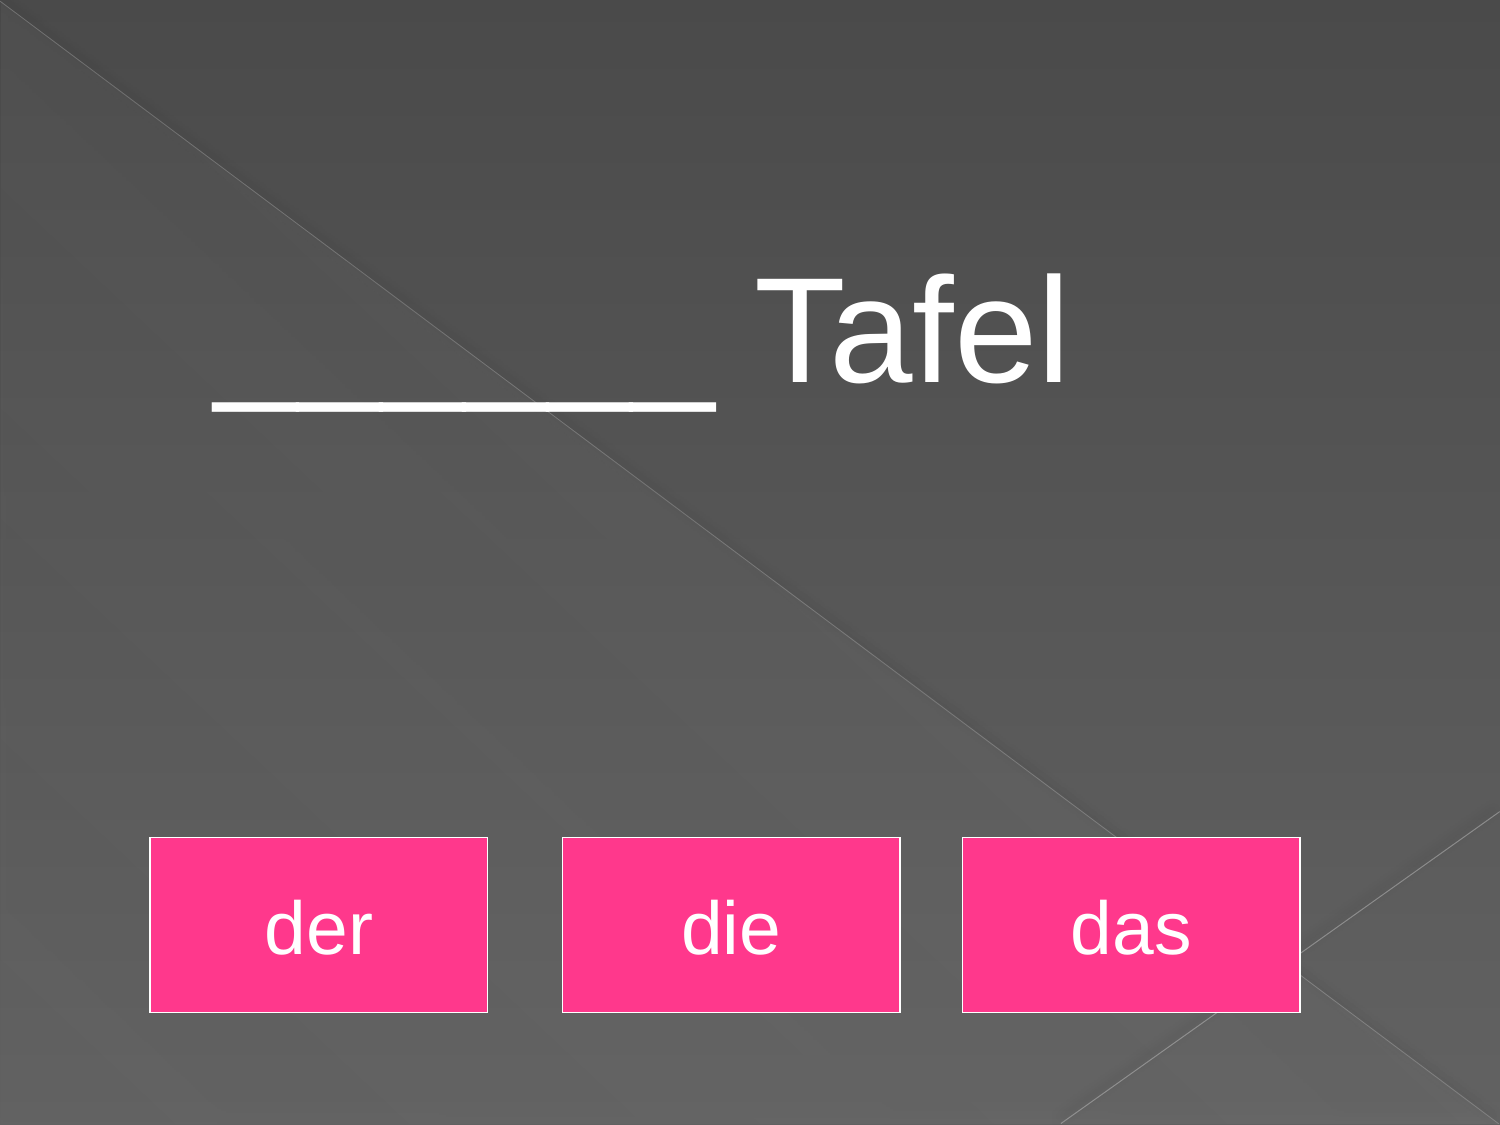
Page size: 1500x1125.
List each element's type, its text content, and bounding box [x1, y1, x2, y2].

text_box das [962, 837, 1300, 1013]
text_box ______ Tafel [200, 224, 1288, 420]
text_box der [150, 837, 488, 1013]
text_box die [562, 837, 900, 1013]
